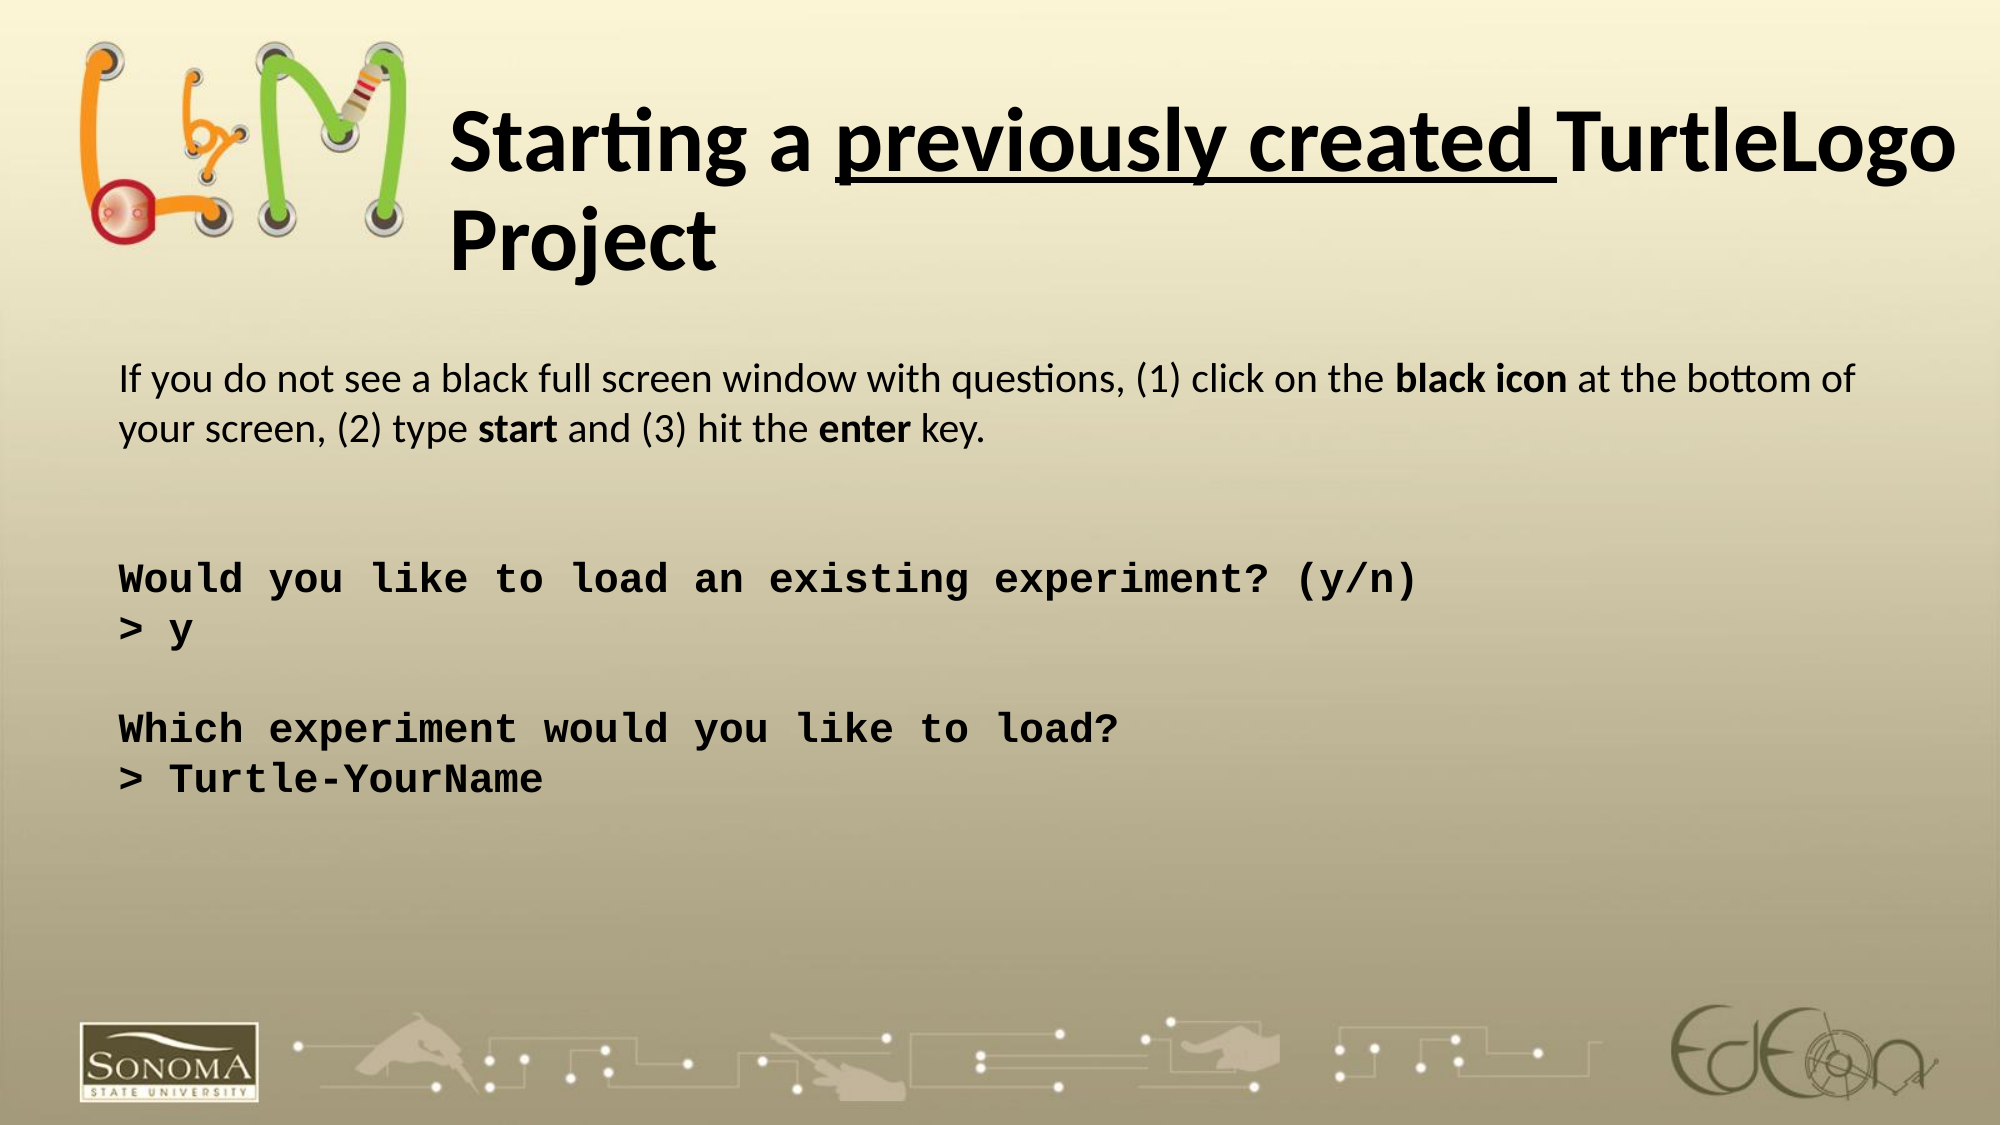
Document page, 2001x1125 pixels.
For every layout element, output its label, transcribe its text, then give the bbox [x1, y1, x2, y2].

picture [0, 0, 2000, 1125]
text_box Starting a previously created TurtleLogo Project [434, 84, 1978, 303]
text_box If you do not see a black full screen window with questions, (1) click on the black icon at the bottom of your screen, (2) type start and (3) hit the enter key. Would you like to load an existing experiment? (y/n) > y Which experiment would you like to load? > Turtle-YourName [103, 298, 1907, 859]
